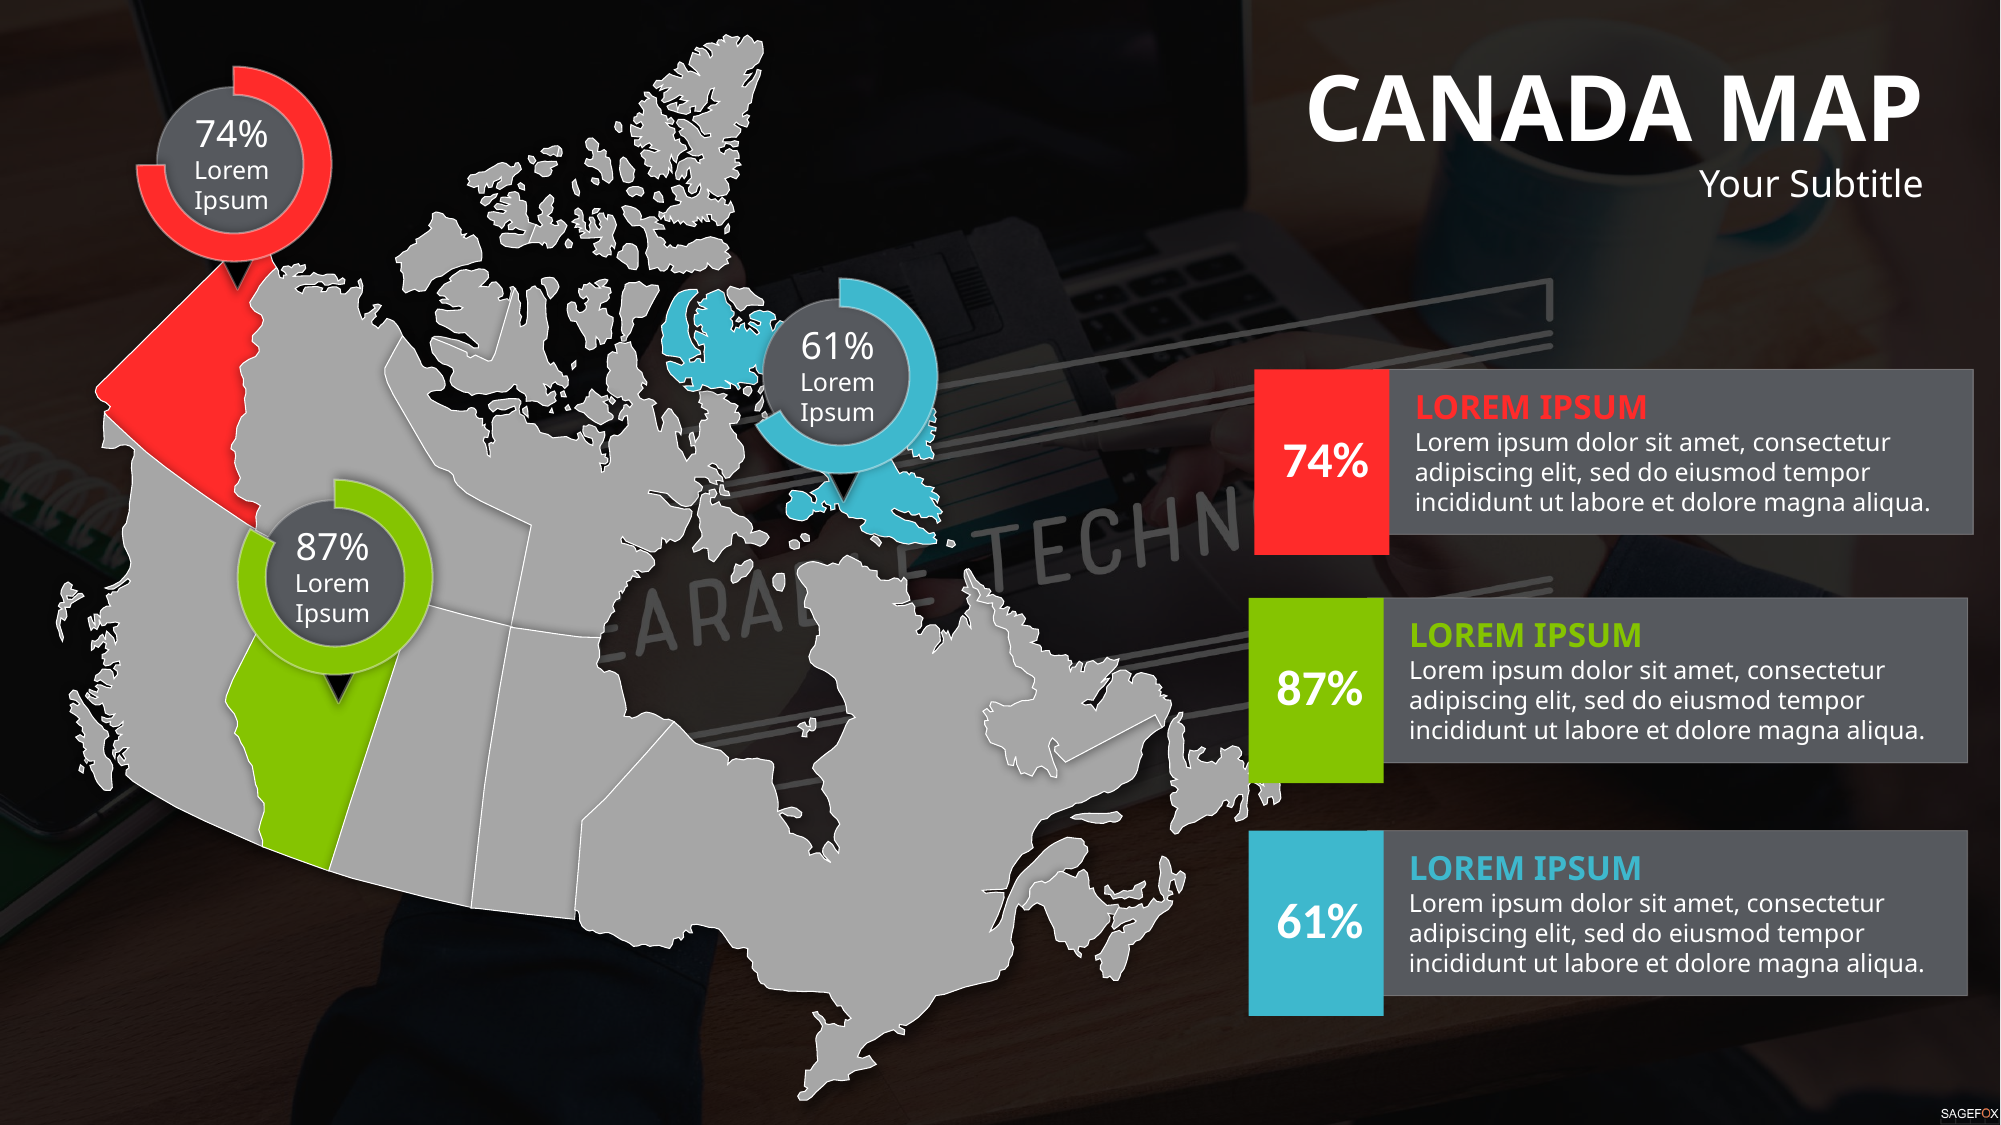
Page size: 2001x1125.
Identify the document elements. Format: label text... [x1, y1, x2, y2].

text_box [487, 191, 530, 248]
text_box [841, 465, 943, 545]
picture [0, 0, 2001, 1125]
text_box [528, 194, 567, 249]
text_box [528, 155, 536, 164]
text_box [254, 266, 265, 280]
text_box [720, 484, 730, 496]
text_box [225, 641, 386, 869]
text_box [965, 568, 1172, 778]
text_box [435, 268, 504, 352]
text_box [557, 147, 563, 157]
text_box [1167, 712, 1250, 835]
text_box [1256, 784, 1281, 806]
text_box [1254, 369, 2000, 555]
text_box [661, 289, 776, 392]
text_box [754, 401, 760, 411]
text_box [616, 243, 639, 270]
text_box [56, 581, 84, 642]
text_box [517, 182, 525, 191]
text_box [653, 34, 764, 227]
text_box [565, 238, 573, 248]
text_box [797, 717, 816, 737]
text_box [735, 317, 742, 323]
text_box [480, 193, 498, 206]
text_box [743, 386, 752, 397]
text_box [1248, 597, 1995, 784]
text_box [591, 177, 600, 185]
text_box 87% Lorem Ipsum [272, 499, 400, 638]
text_box [571, 207, 617, 258]
text_box [78, 764, 84, 774]
text_box [328, 607, 505, 906]
text_box [609, 396, 616, 405]
text_box [630, 92, 687, 179]
text_box [467, 162, 522, 192]
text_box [1248, 830, 1995, 1017]
text_box [754, 277, 939, 475]
text_box [522, 406, 529, 418]
text_box [592, 208, 601, 214]
text_box [653, 191, 664, 203]
text_box [395, 212, 482, 293]
text_box [772, 573, 785, 592]
text_box [619, 157, 635, 182]
text_box [614, 121, 622, 133]
text_box [69, 690, 113, 791]
text_box [471, 627, 671, 919]
text_box [560, 390, 567, 397]
text_box [541, 146, 552, 154]
text_box [584, 138, 613, 184]
text_box [88, 412, 256, 843]
text_box [574, 555, 1157, 1101]
text_box [227, 269, 248, 290]
text_box [912, 427, 937, 460]
text_box [236, 478, 434, 676]
text_box [541, 277, 560, 299]
text_box [800, 533, 810, 542]
text_box [870, 535, 882, 547]
text_box CANADA MAP Your Subtitle [1035, 42, 1939, 212]
text_box [135, 65, 333, 263]
text_box [731, 559, 753, 584]
text_box [534, 161, 558, 177]
text_box [626, 186, 644, 197]
text_box [384, 335, 745, 632]
text_box [1022, 869, 1110, 958]
text_box [832, 479, 855, 502]
text_box [1095, 856, 1186, 981]
text_box [789, 539, 800, 550]
text_box [95, 269, 254, 502]
text_box [619, 281, 660, 336]
text_box [727, 286, 764, 312]
text_box 61% Lorem Ipsum [761, 298, 904, 435]
text_box [946, 539, 956, 548]
text_box [1070, 811, 1123, 824]
text_box 74% Lorem Ipsum [156, 86, 299, 225]
text_box [1104, 880, 1146, 900]
text_box [567, 279, 613, 350]
text_box [430, 285, 569, 406]
text_box [564, 404, 571, 411]
text_box [692, 489, 770, 562]
text_box [786, 483, 835, 521]
text_box [621, 205, 731, 274]
text_box [230, 263, 524, 616]
text_box [328, 682, 350, 703]
text_box [571, 360, 576, 370]
text_box [576, 388, 614, 425]
text_box [724, 223, 730, 234]
text_box [572, 179, 580, 196]
